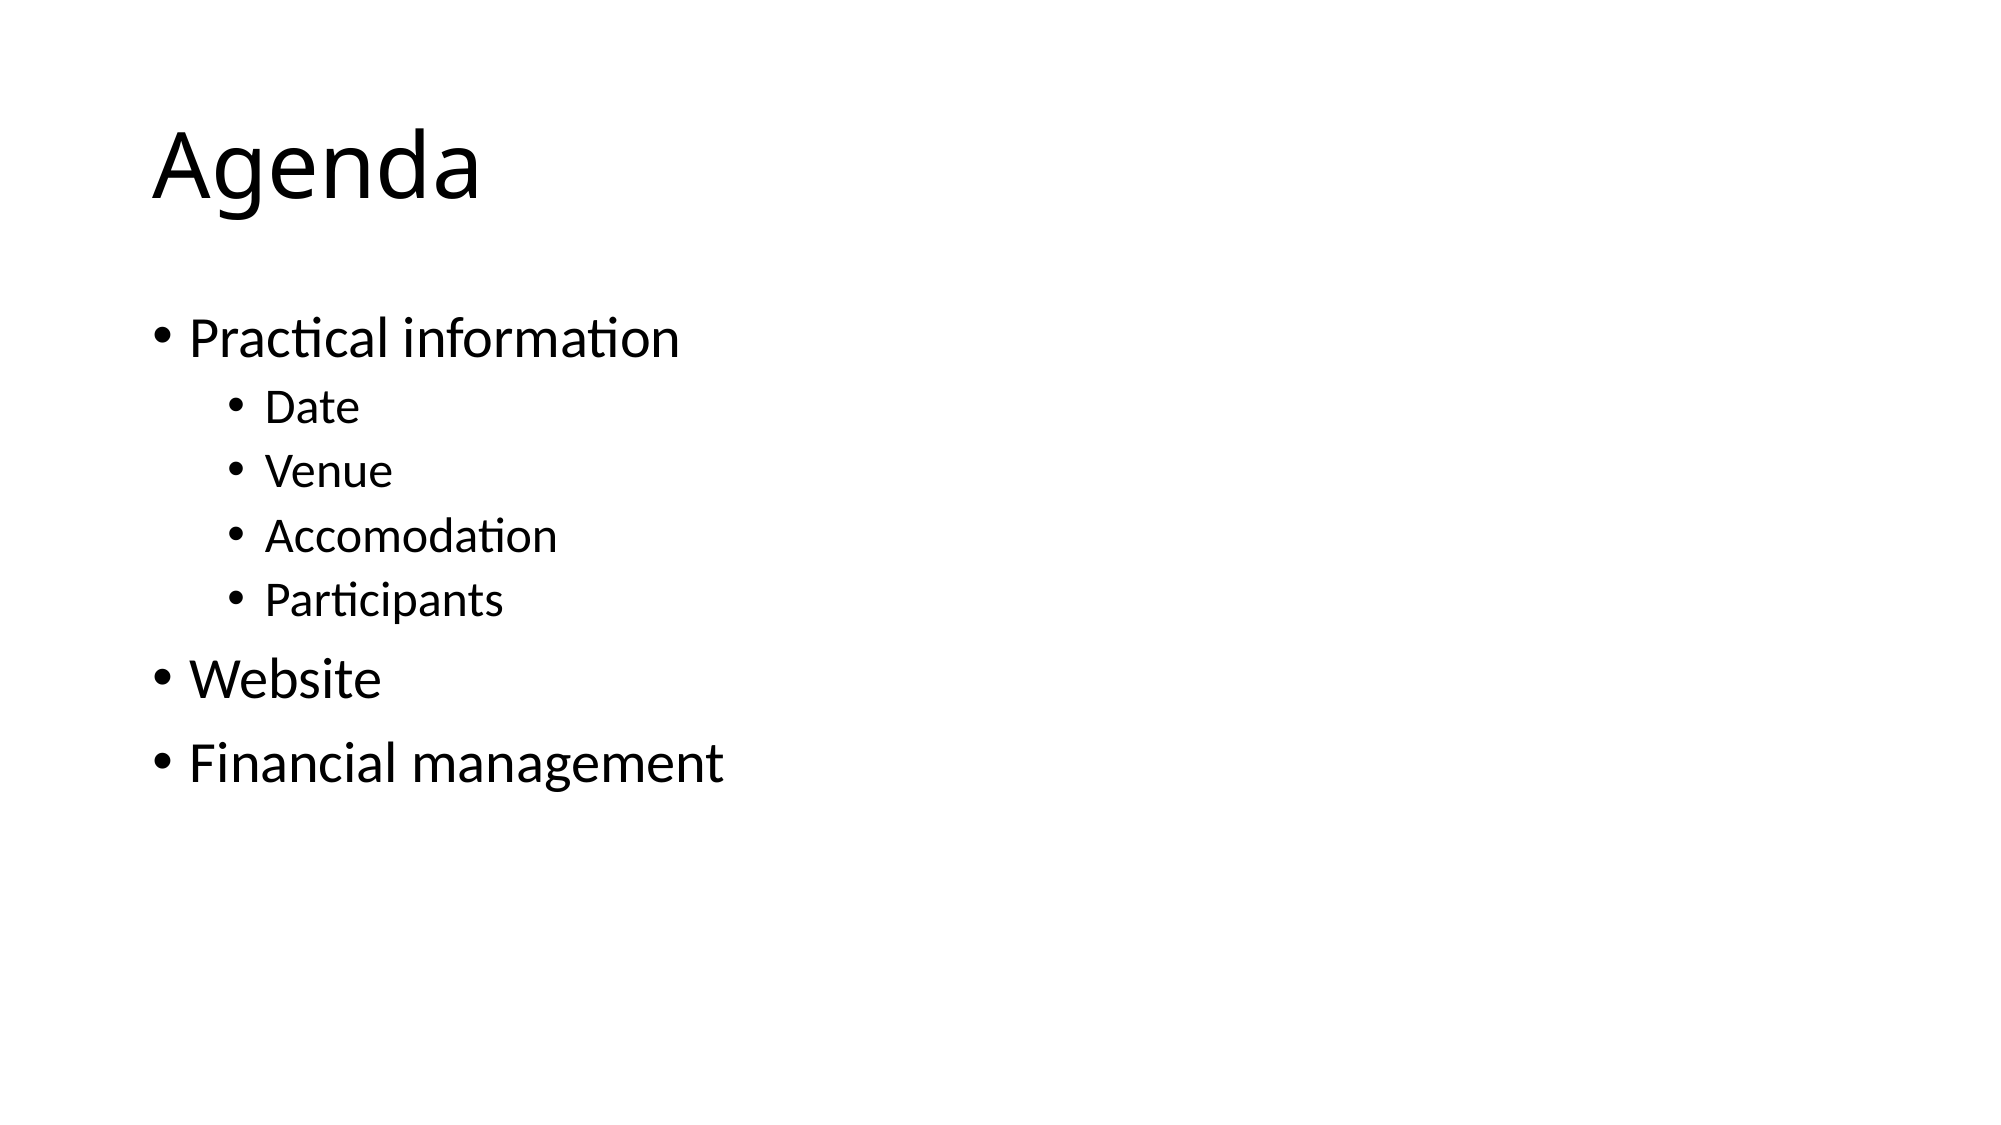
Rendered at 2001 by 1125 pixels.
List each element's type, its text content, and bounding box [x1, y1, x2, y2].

title Agenda [137, 59, 1863, 278]
list Practical information Date Venue Accomodation Participants Website Financial management [137, 299, 1863, 1014]
